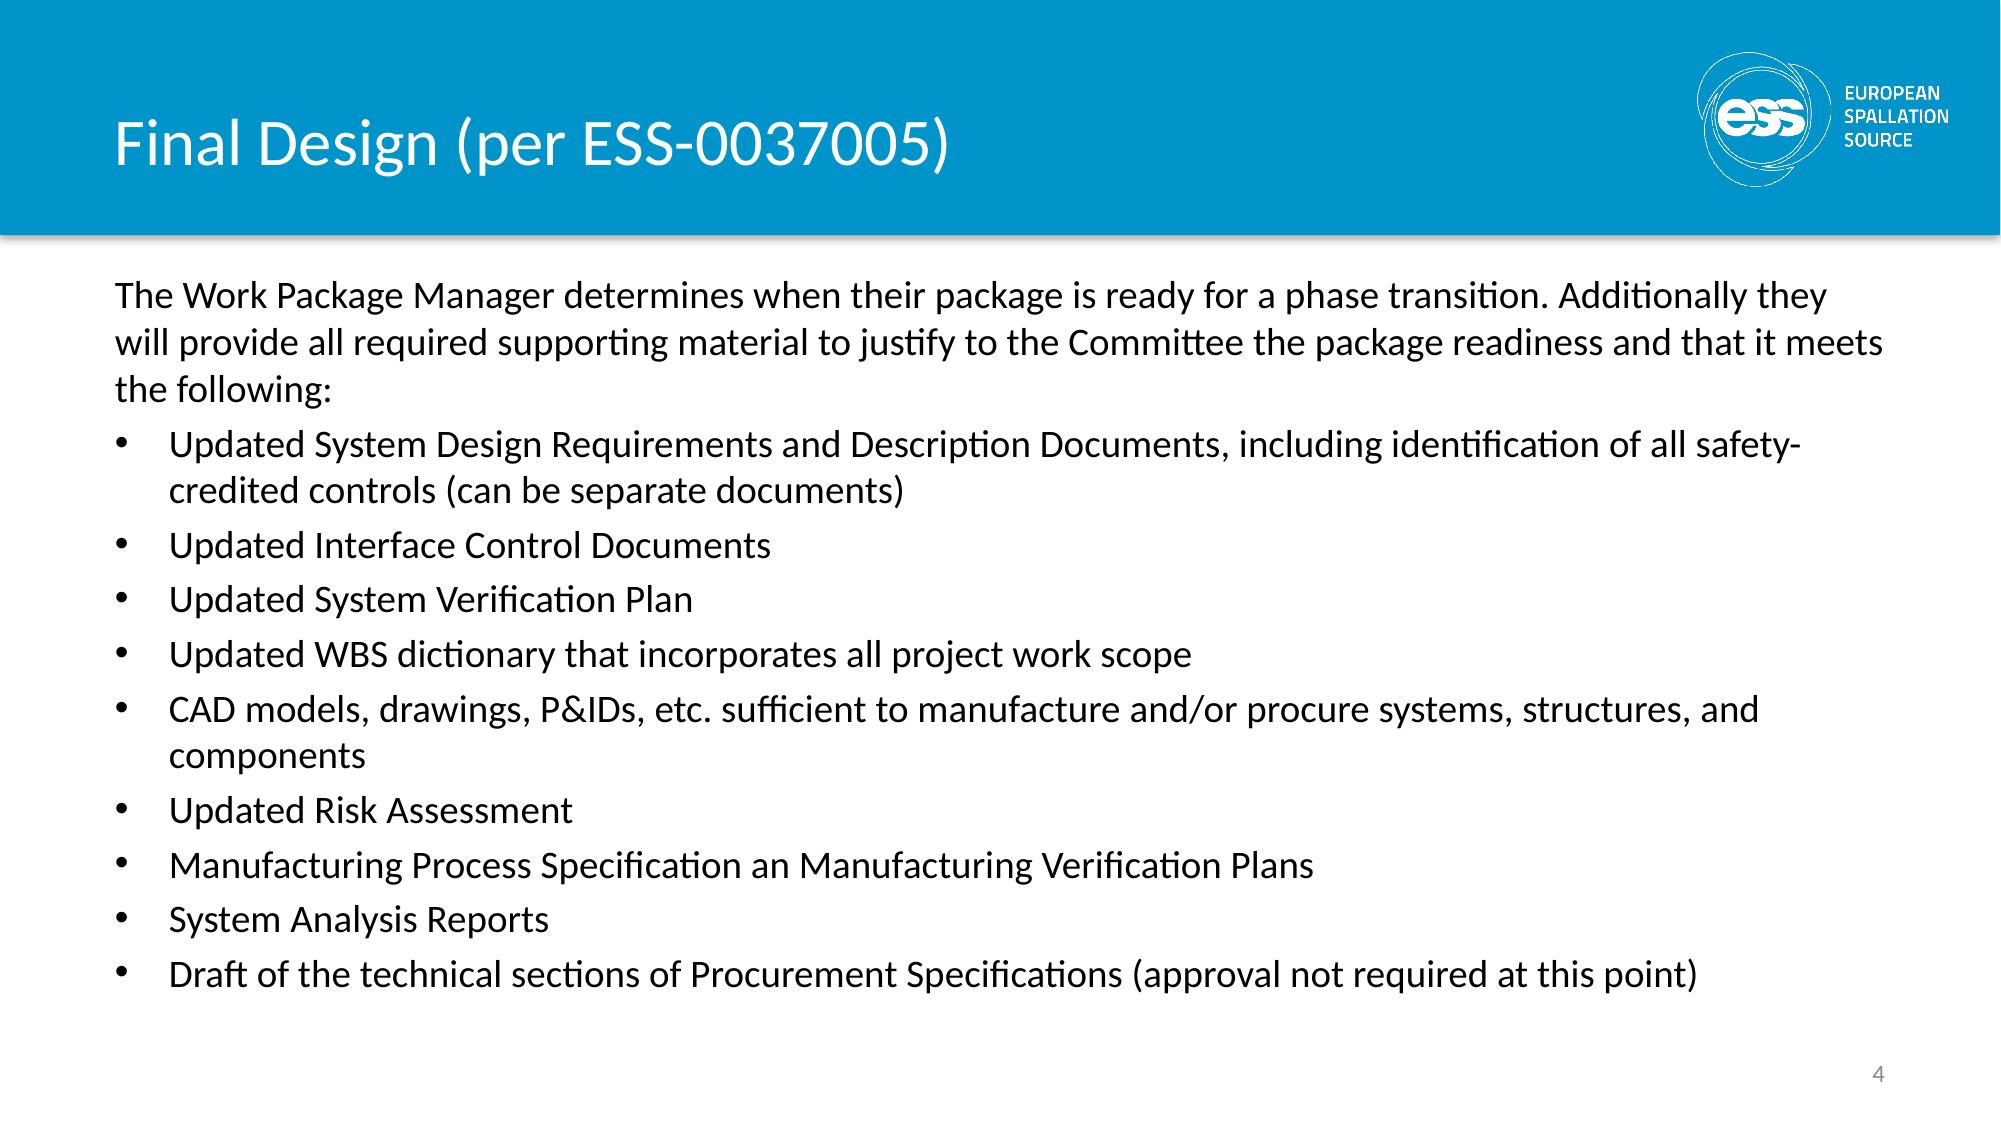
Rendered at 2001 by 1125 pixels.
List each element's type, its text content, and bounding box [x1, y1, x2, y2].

picture [1856, 133, 1862, 143]
picture [1846, 87, 1853, 99]
picture [1898, 115, 1907, 122]
picture [1859, 87, 1866, 99]
picture [1718, 99, 1804, 136]
picture [1929, 87, 1934, 99]
picture [1889, 110, 1895, 122]
picture [1751, 99, 1803, 110]
picture [1857, 110, 1865, 122]
picture [1909, 110, 1918, 122]
slide_number 4 [1433, 1042, 1900, 1103]
picture [1906, 87, 1926, 99]
picture [1882, 133, 1890, 146]
list The Work Package Manager determines when their package is ready for a phase transition. Additionally they will provide all required supporting material to justify to the Committee the package readiness and that it meets the following: Updated System Design Requirements and Description Documents, including identification of all safety-credited controls (can be separate documents) Updated Interface Control Documents Updated System Verification Plan Updated WBS dictionary that incorporates all project work scope CAD models, drawings, P&IDs, etc. sufficient to manufacture and/or procure systems, structures, and components Updated Risk Assessment Manufacturing Process Specification an Manufacturing Verification Plans System Analysis Reports Draft of the technical sections of Procurement Specifications (approval not required at this point) [99, 262, 1900, 1005]
picture [1879, 110, 1885, 122]
picture [1935, 87, 1939, 99]
picture [1867, 116, 1876, 122]
picture [1893, 133, 1900, 144]
title Final Design (per ESS-0037005) [99, 45, 1662, 233]
